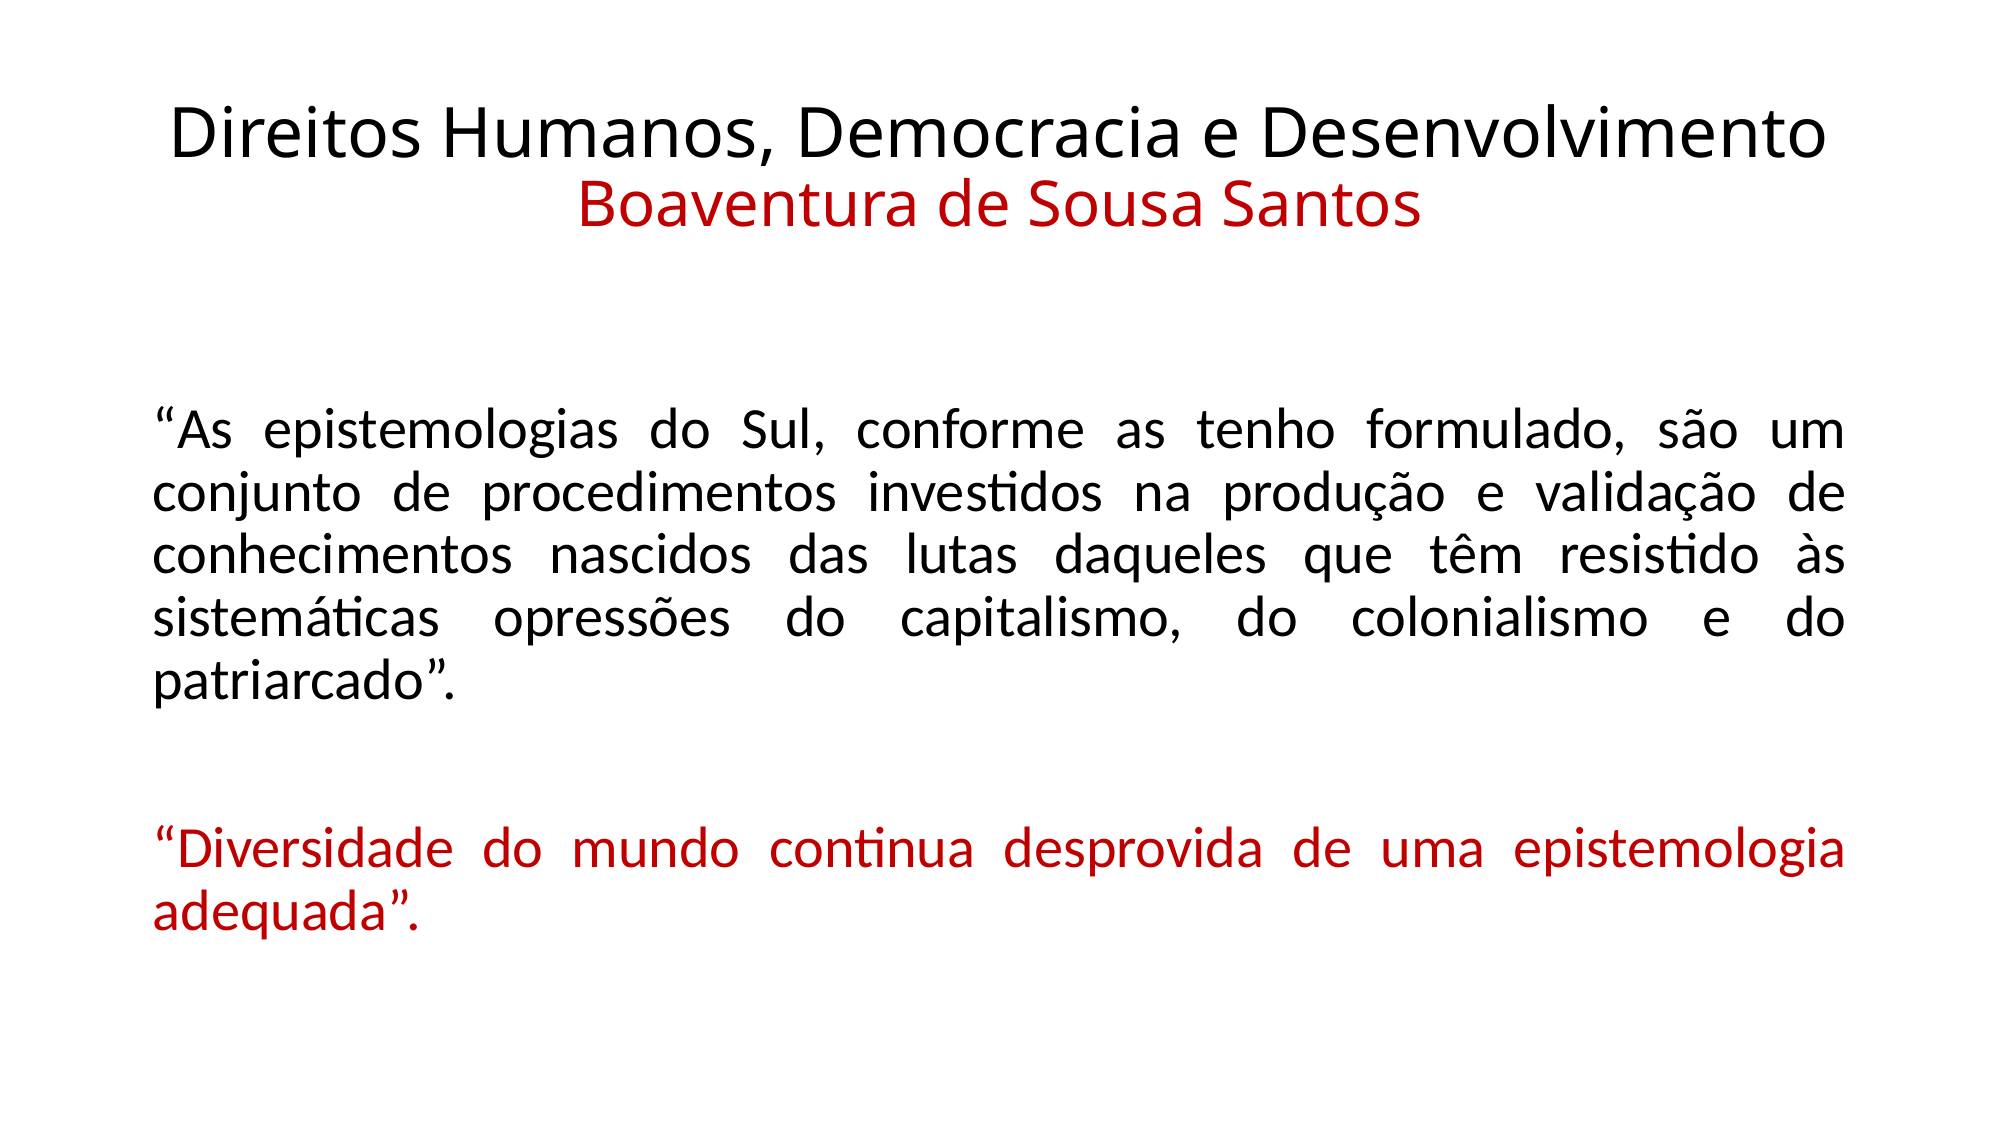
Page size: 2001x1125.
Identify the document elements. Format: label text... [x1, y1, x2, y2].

list “As epistemologias do Sul, conforme as tenho formulado, são um conjunto de procedimentos investidos na produção e validação de conhecimentos nascidos das lutas daqueles que têm resistido às sistemáticas opressões do capitalismo, do colonialismo e do patriarcado”. “Diversidade do mundo continua desprovida de uma epistemologia adequada”. [137, 299, 1863, 1014]
title Direitos Humanos, Democracia e Desenvolvimento Boaventura de Sousa Santos [137, 59, 1863, 278]
